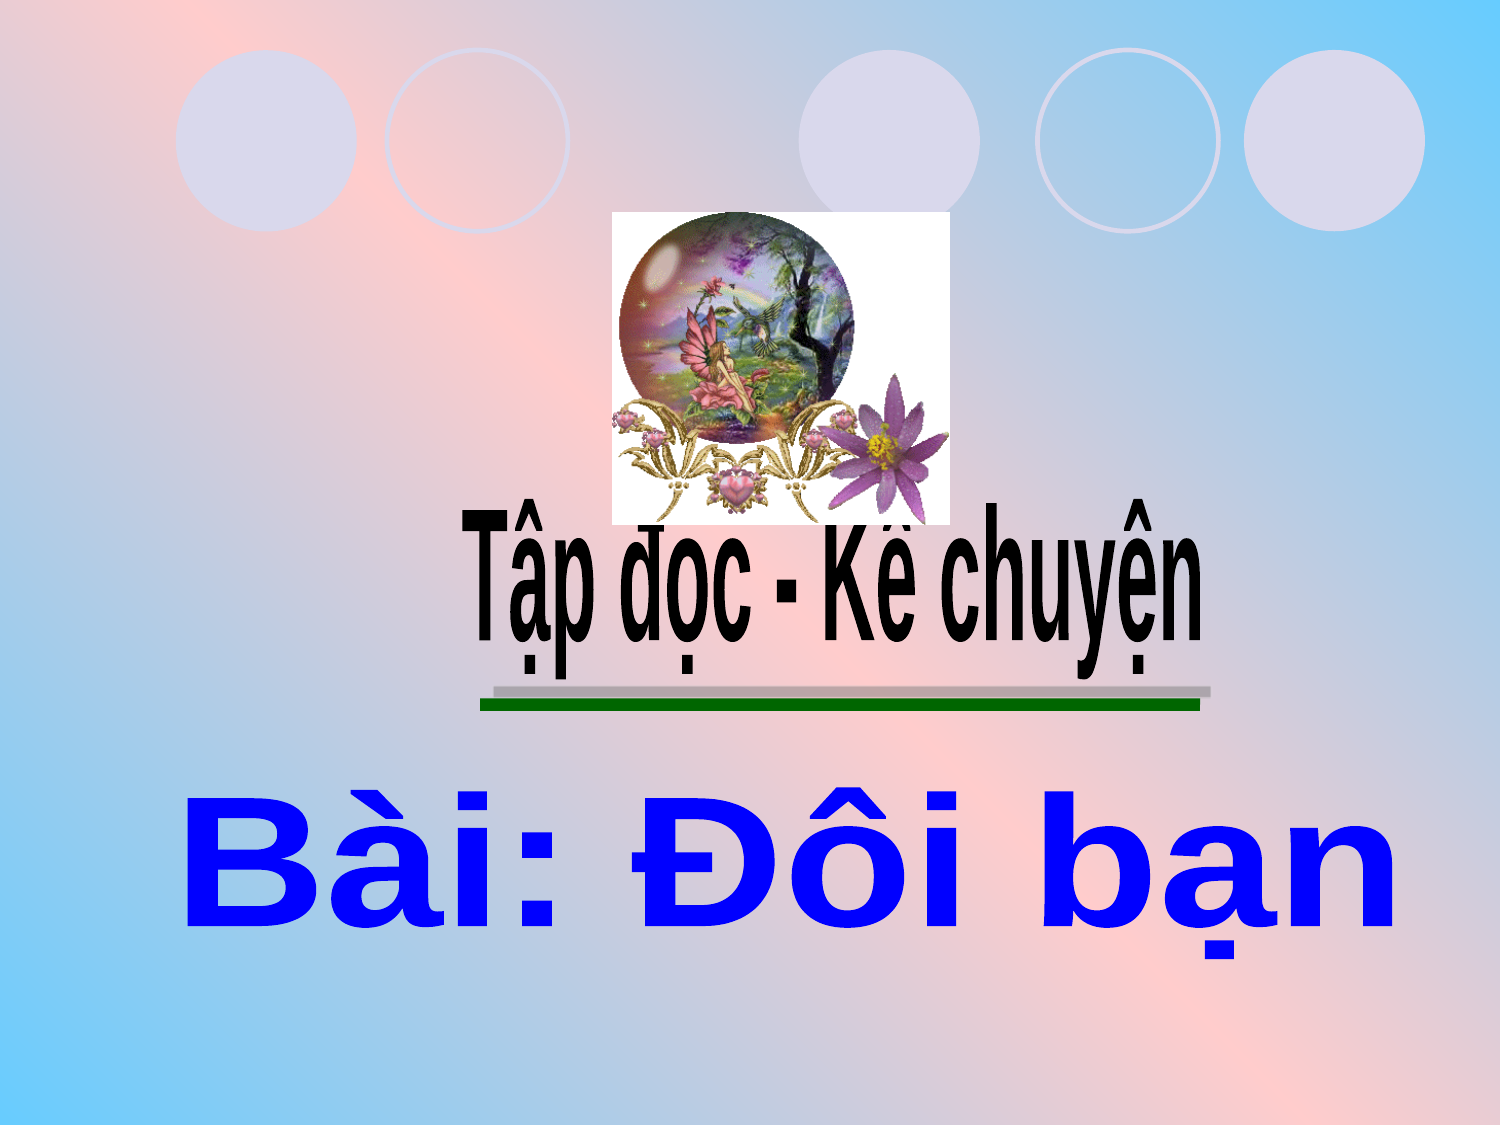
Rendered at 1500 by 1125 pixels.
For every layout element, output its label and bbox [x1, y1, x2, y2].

text_box [462, 487, 1201, 705]
picture [612, 212, 951, 526]
